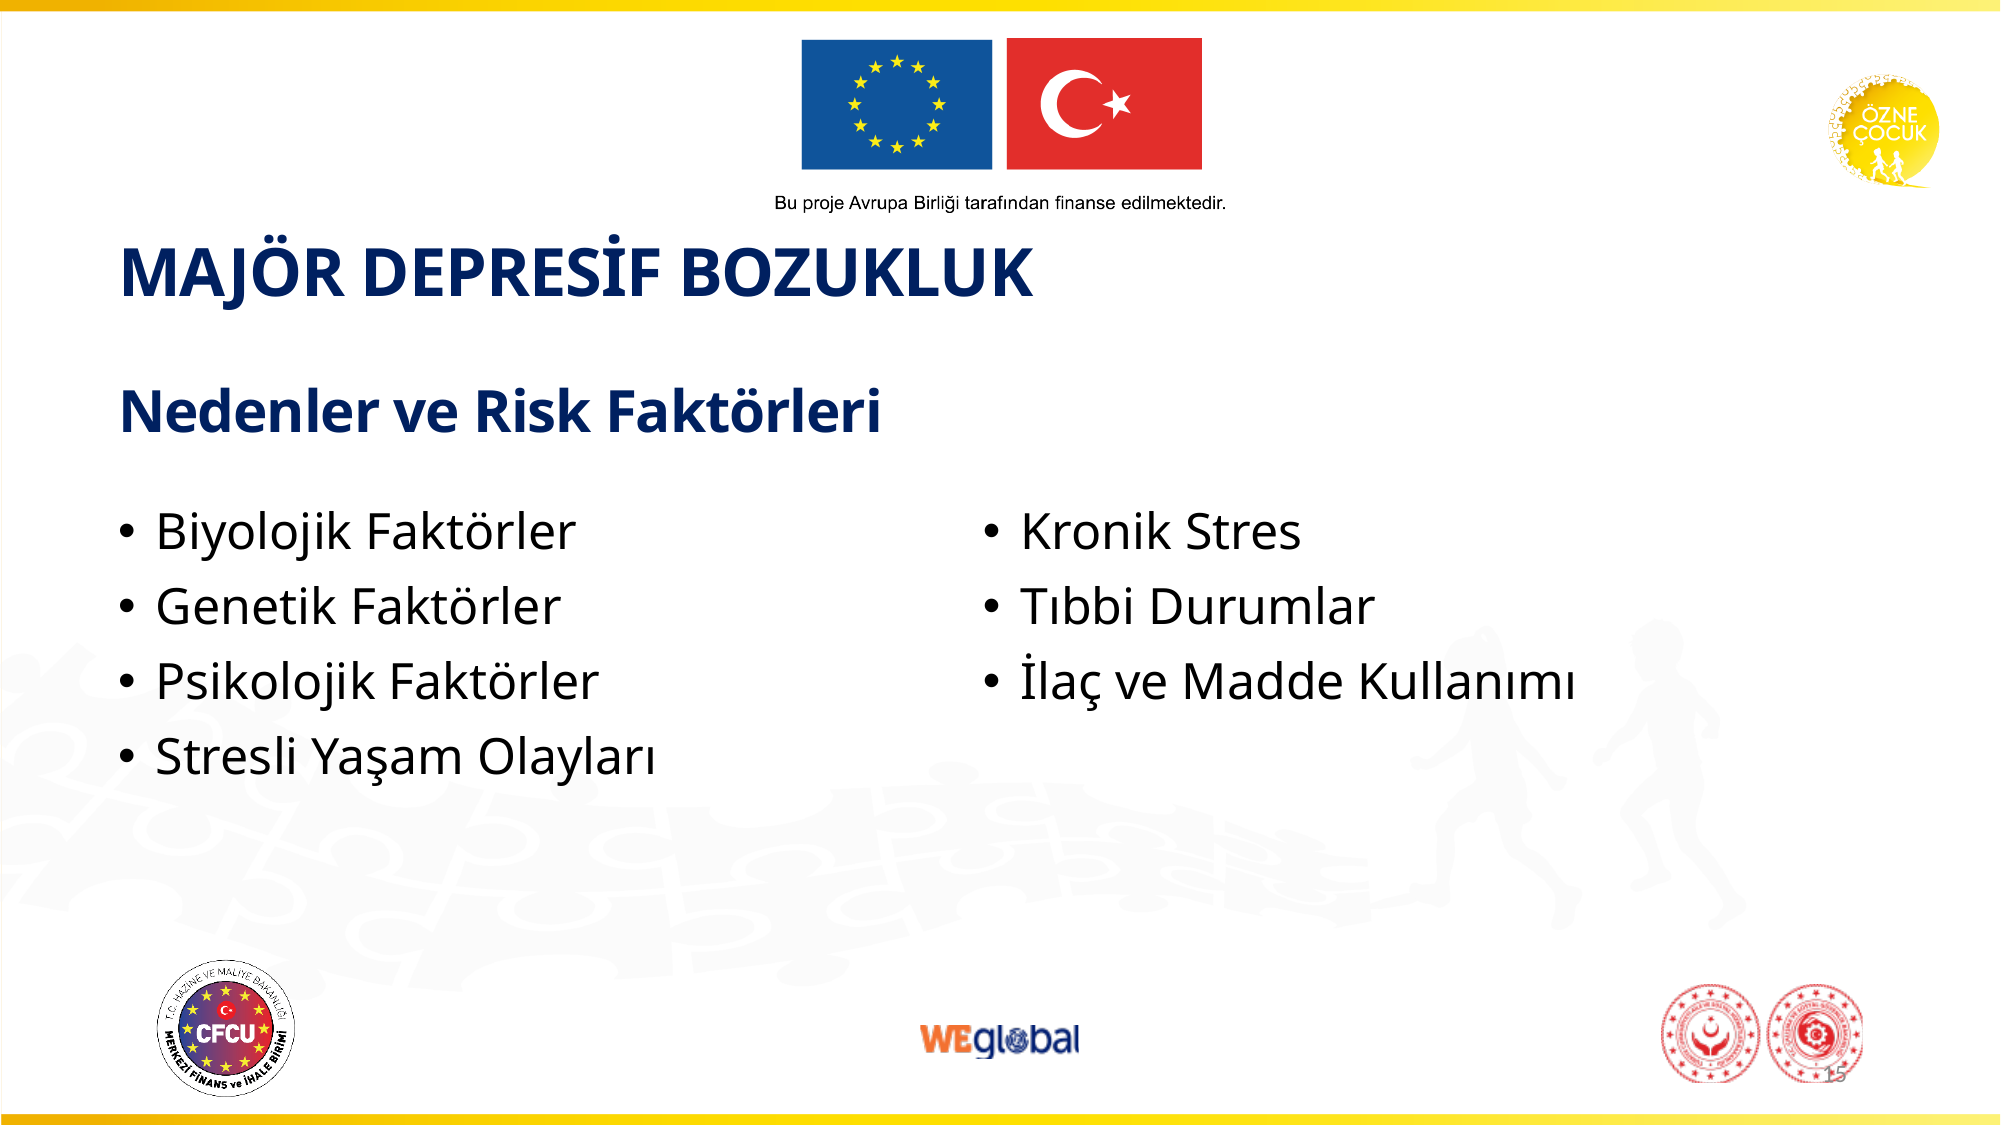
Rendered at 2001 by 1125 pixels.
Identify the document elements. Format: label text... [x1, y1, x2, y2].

list Biyolojik Faktörler Genetik Faktörler Psikolojik Faktörler Stresli Yaşam Olayları Kronik Stres Tıbbi Durumlar İlaç ve Madde Kullanımı [103, 499, 1863, 1012]
title MAJÖR DEPRESİF BOZUKLUK Nedenler ve Risk Faktörleri [103, 216, 1829, 469]
picture [0, 0, 2001, 1125]
slide_number 15 [1412, 1042, 1863, 1103]
